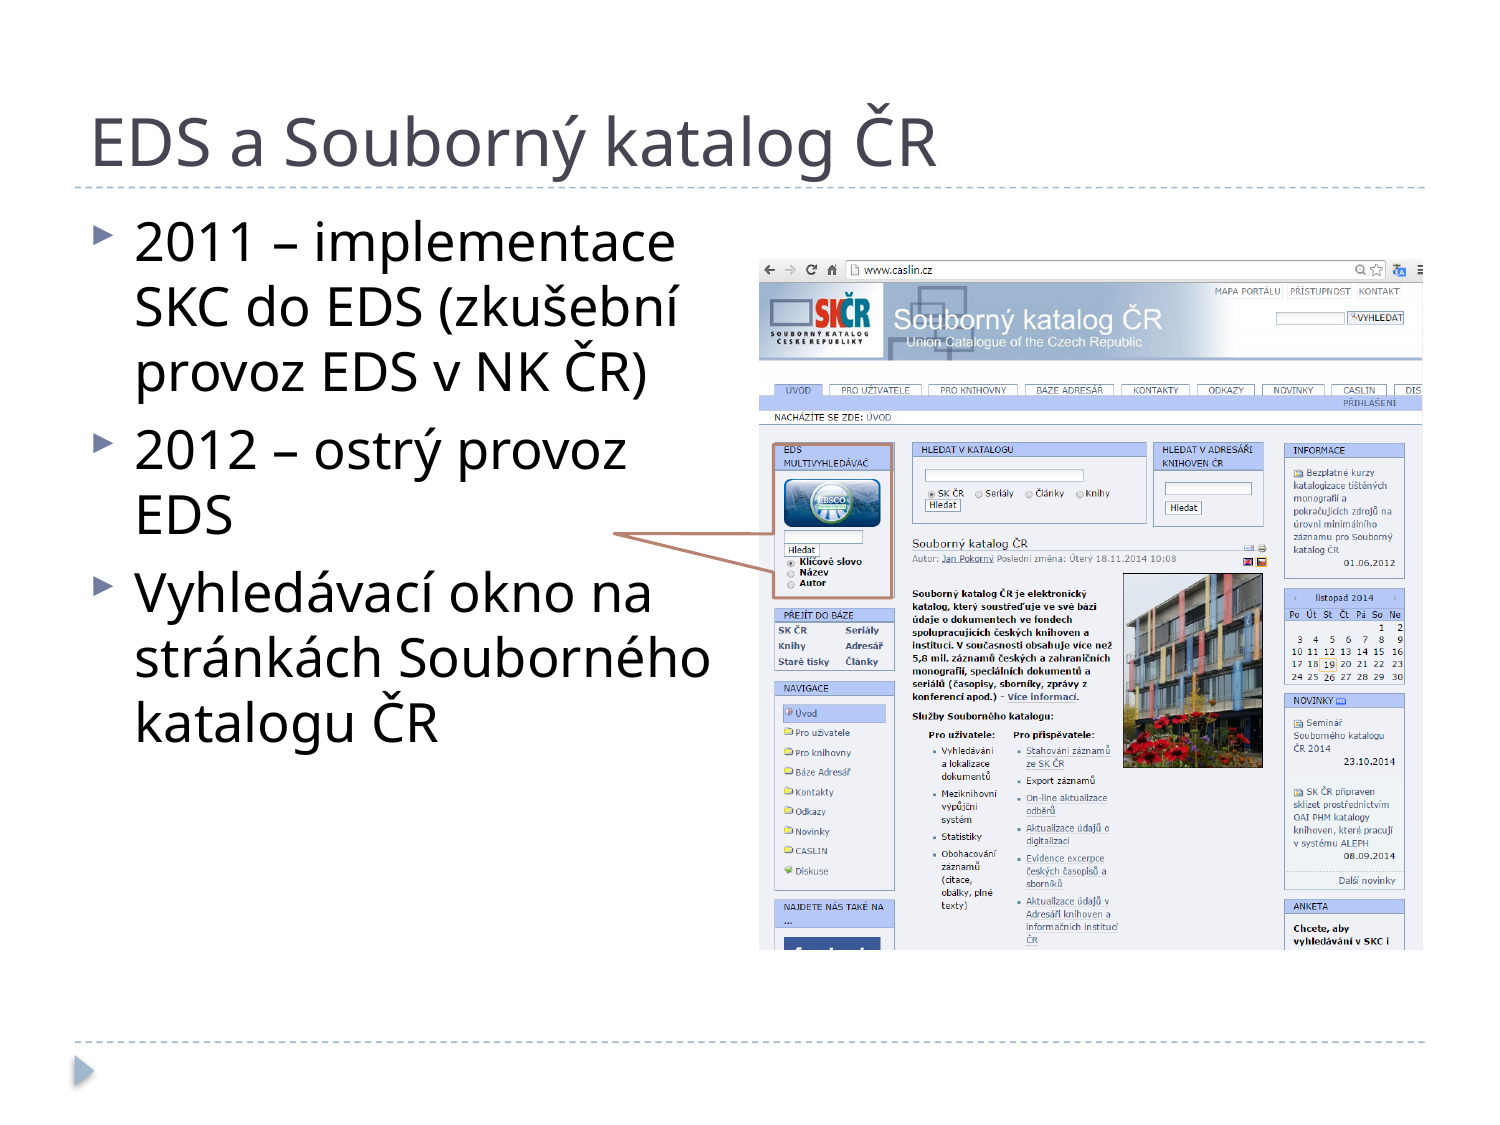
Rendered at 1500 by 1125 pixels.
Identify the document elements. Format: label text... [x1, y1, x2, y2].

title EDS a Souborný katalog ČR [75, 37, 1425, 188]
list 2011 – implementace SKC do EDS (zkušební provoz EDS v NK ČR) 2012 – ostrý provoz EDS Vyhledávací okno na stránkách Souborného katalogu ČR [75, 200, 738, 1010]
text_box [612, 531, 753, 569]
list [759, 258, 1424, 950]
